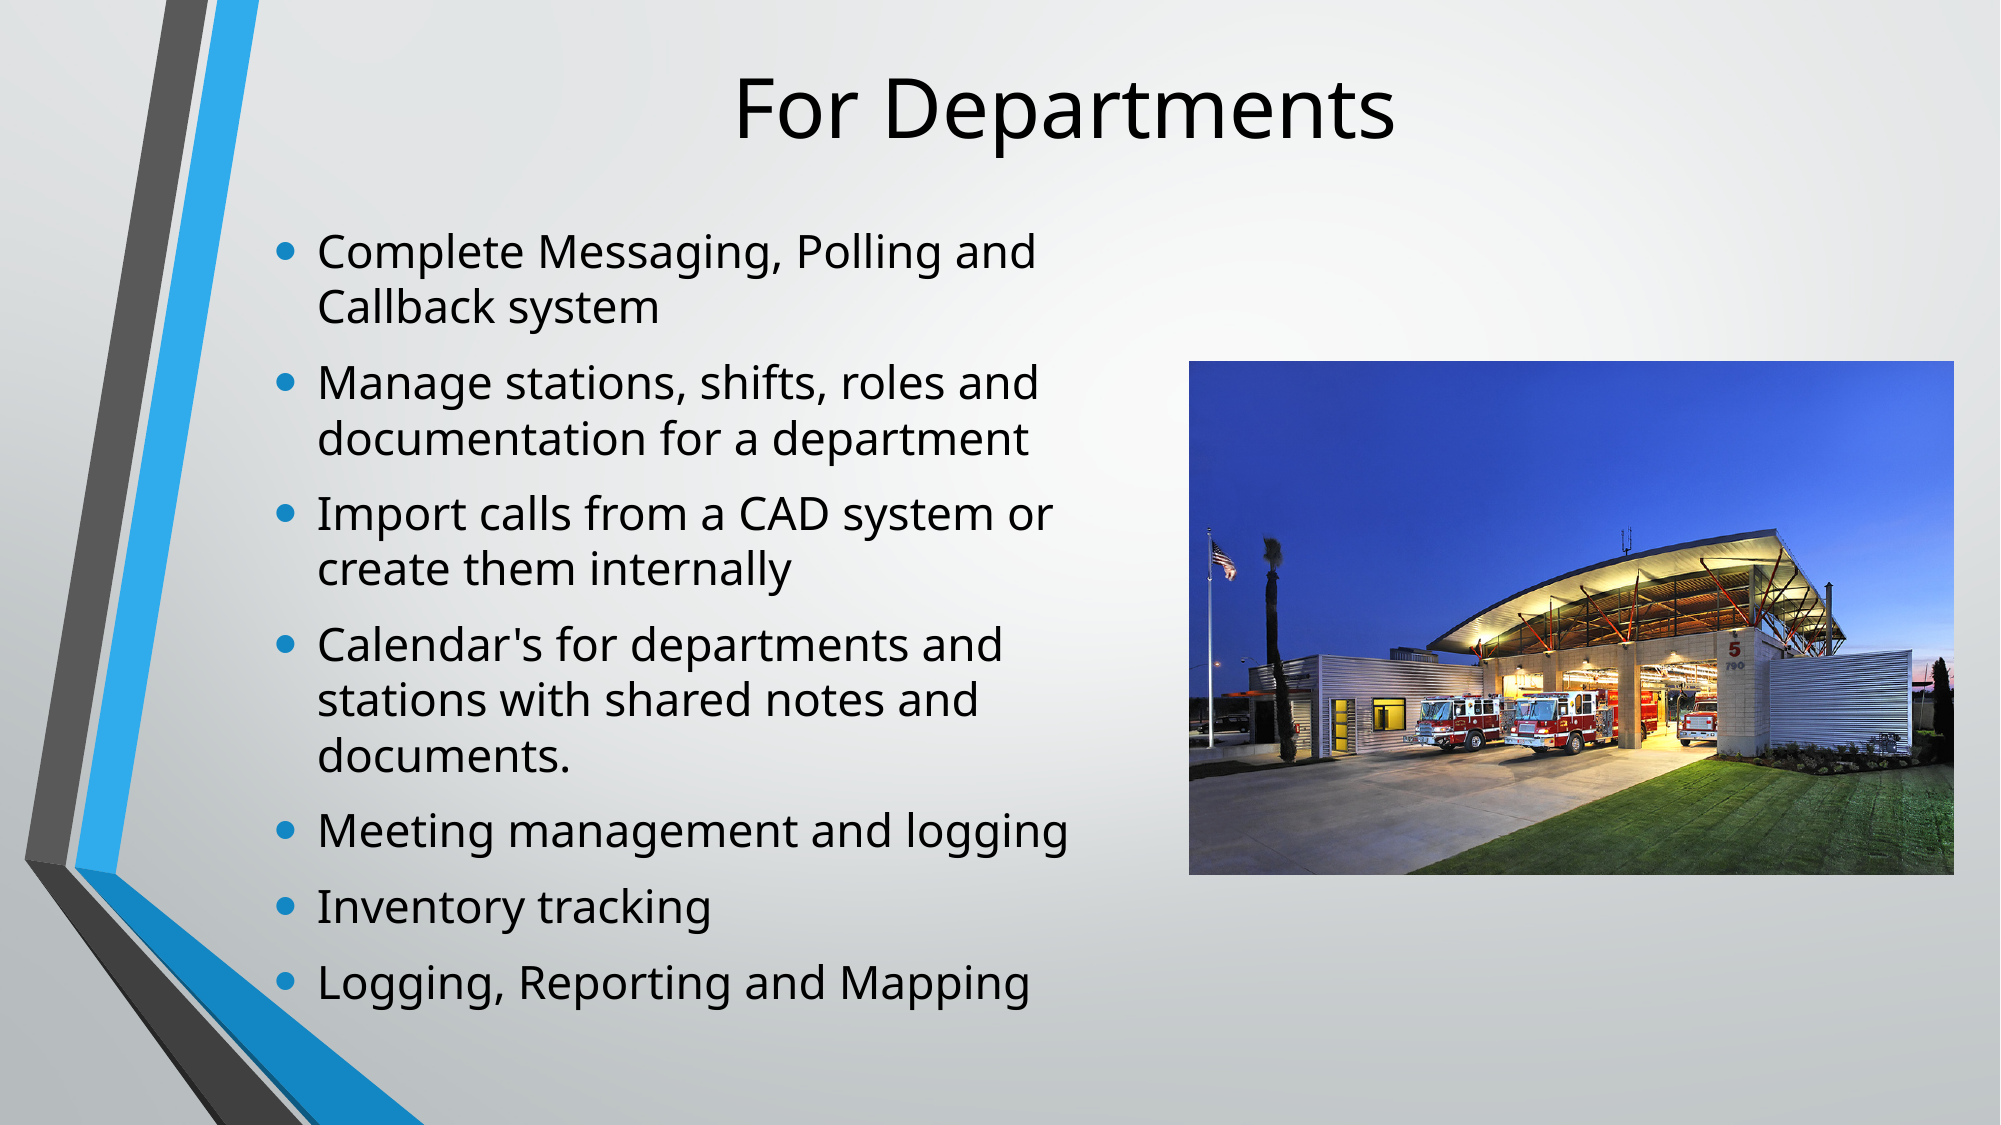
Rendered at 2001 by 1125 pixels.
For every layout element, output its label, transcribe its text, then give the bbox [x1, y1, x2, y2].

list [1188, 361, 1955, 875]
title For Departments [243, 43, 1887, 167]
text_box Complete Messaging, Polling and Callback system Manage stations, shifts, roles and documentation for a department Import calls from a CAD system or create them internally Calendar's for departments and stations with shared notes and documents. Meeting management and logging Inventory tracking Logging, Reporting and Mapping [258, 215, 1189, 1017]
